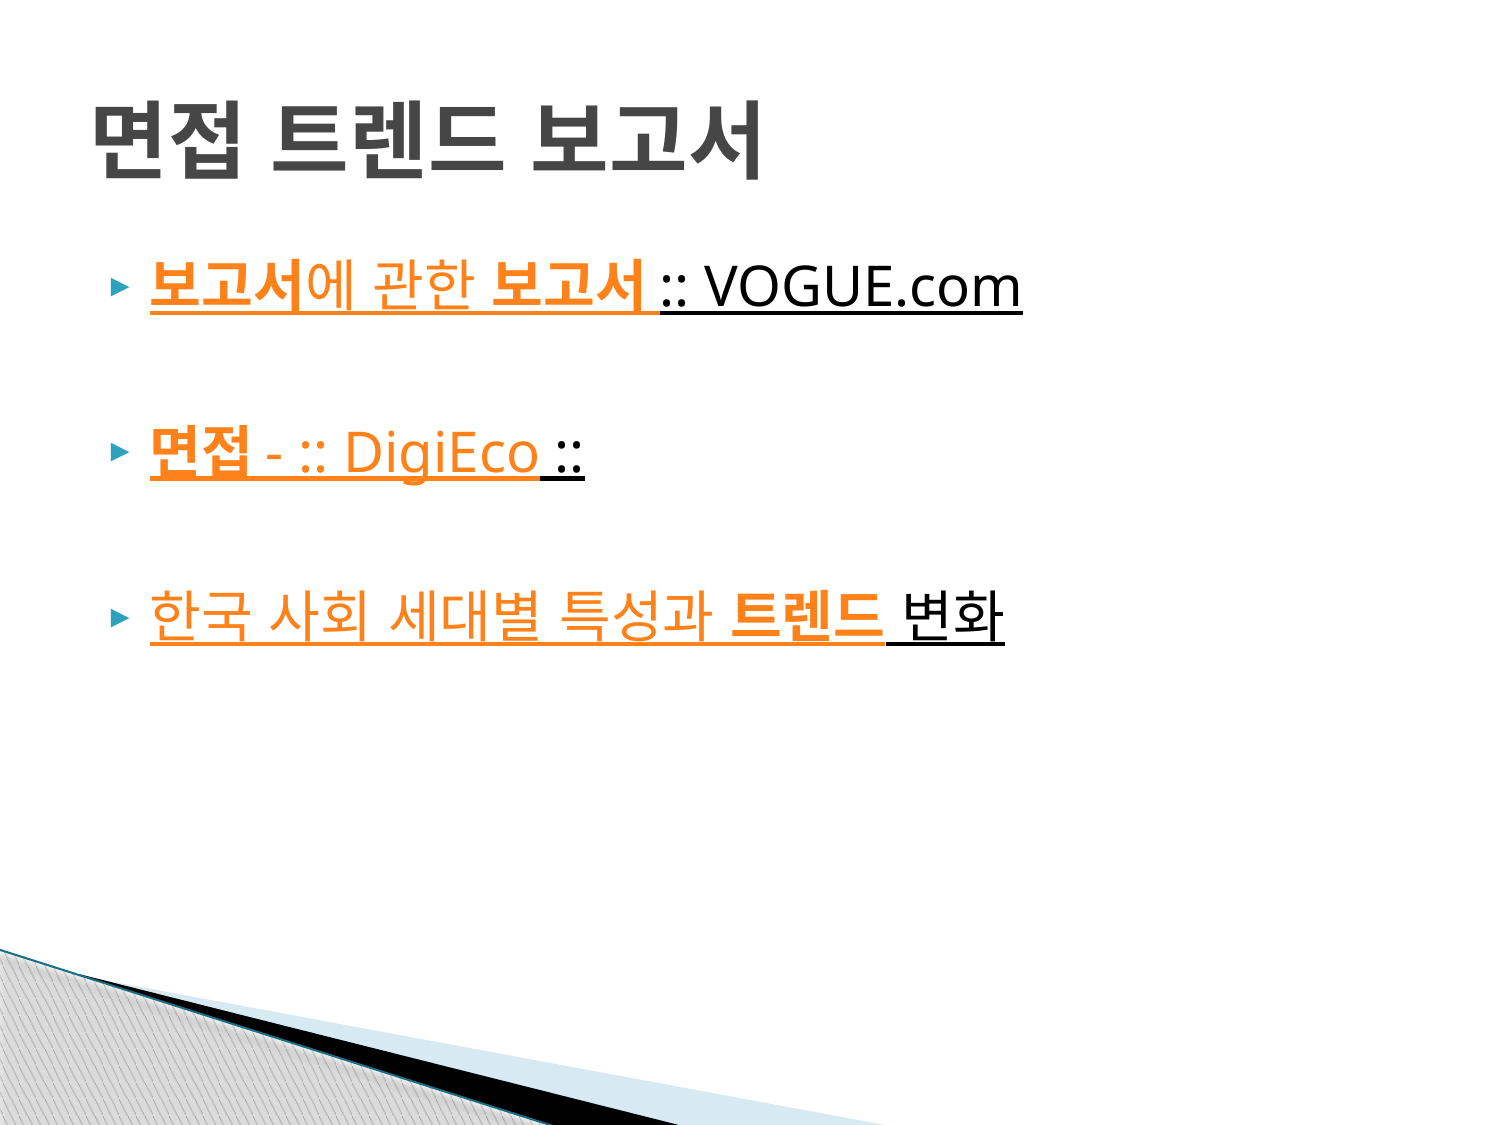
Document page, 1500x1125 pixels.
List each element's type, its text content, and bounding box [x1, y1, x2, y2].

title 면접 트렌드 보고서 [75, 45, 1425, 233]
list 보고서에 관한 보고서 :: VOGUE.com 면접 - :: DigiEco :: 한국 사회 세대별 특성과 트렌드 변화 [75, 243, 1425, 986]
